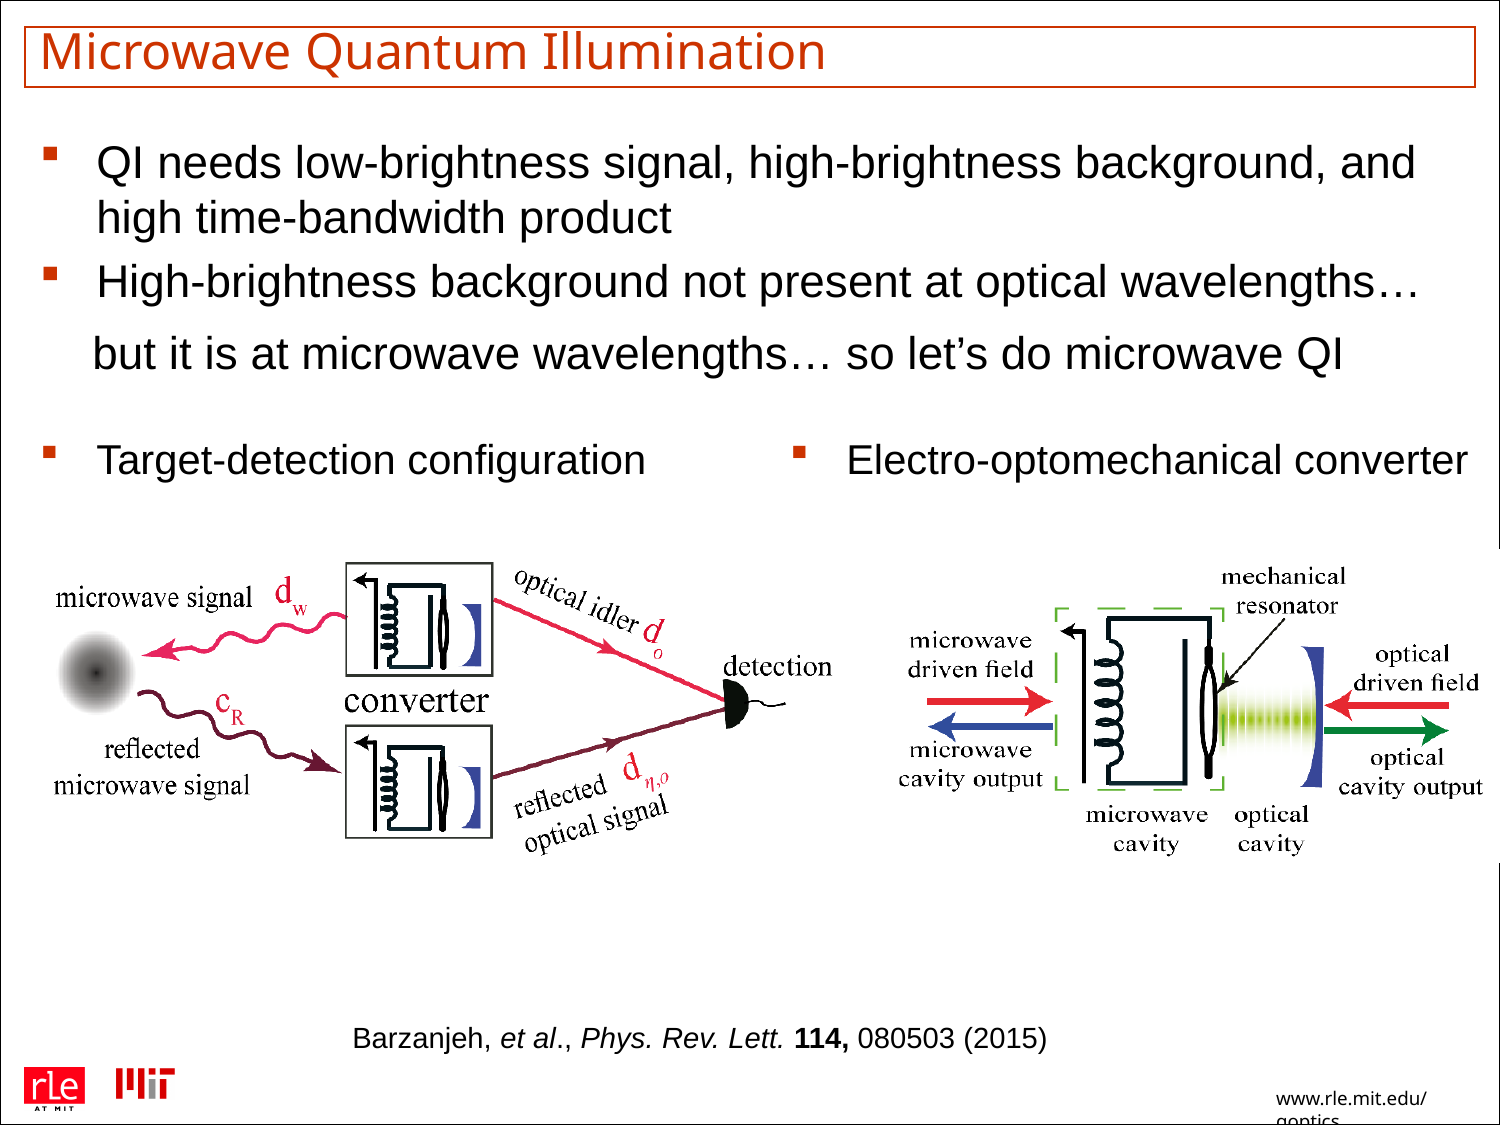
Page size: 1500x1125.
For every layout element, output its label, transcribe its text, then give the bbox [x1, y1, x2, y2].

picture [24, 1067, 85, 1111]
title Microwave Quantum Illumination [24, 26, 1476, 88]
picture [115, 1067, 175, 1100]
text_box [24, 424, 1500, 1063]
text_box but it is at microwave wavelengths… so let’s do microwave QI [77, 316, 1441, 387]
list QI needs low-brightness signal, high-brightness background, and high time-bandwidth product High-brightness background not present at optical wavelengths… [24, 124, 1476, 338]
